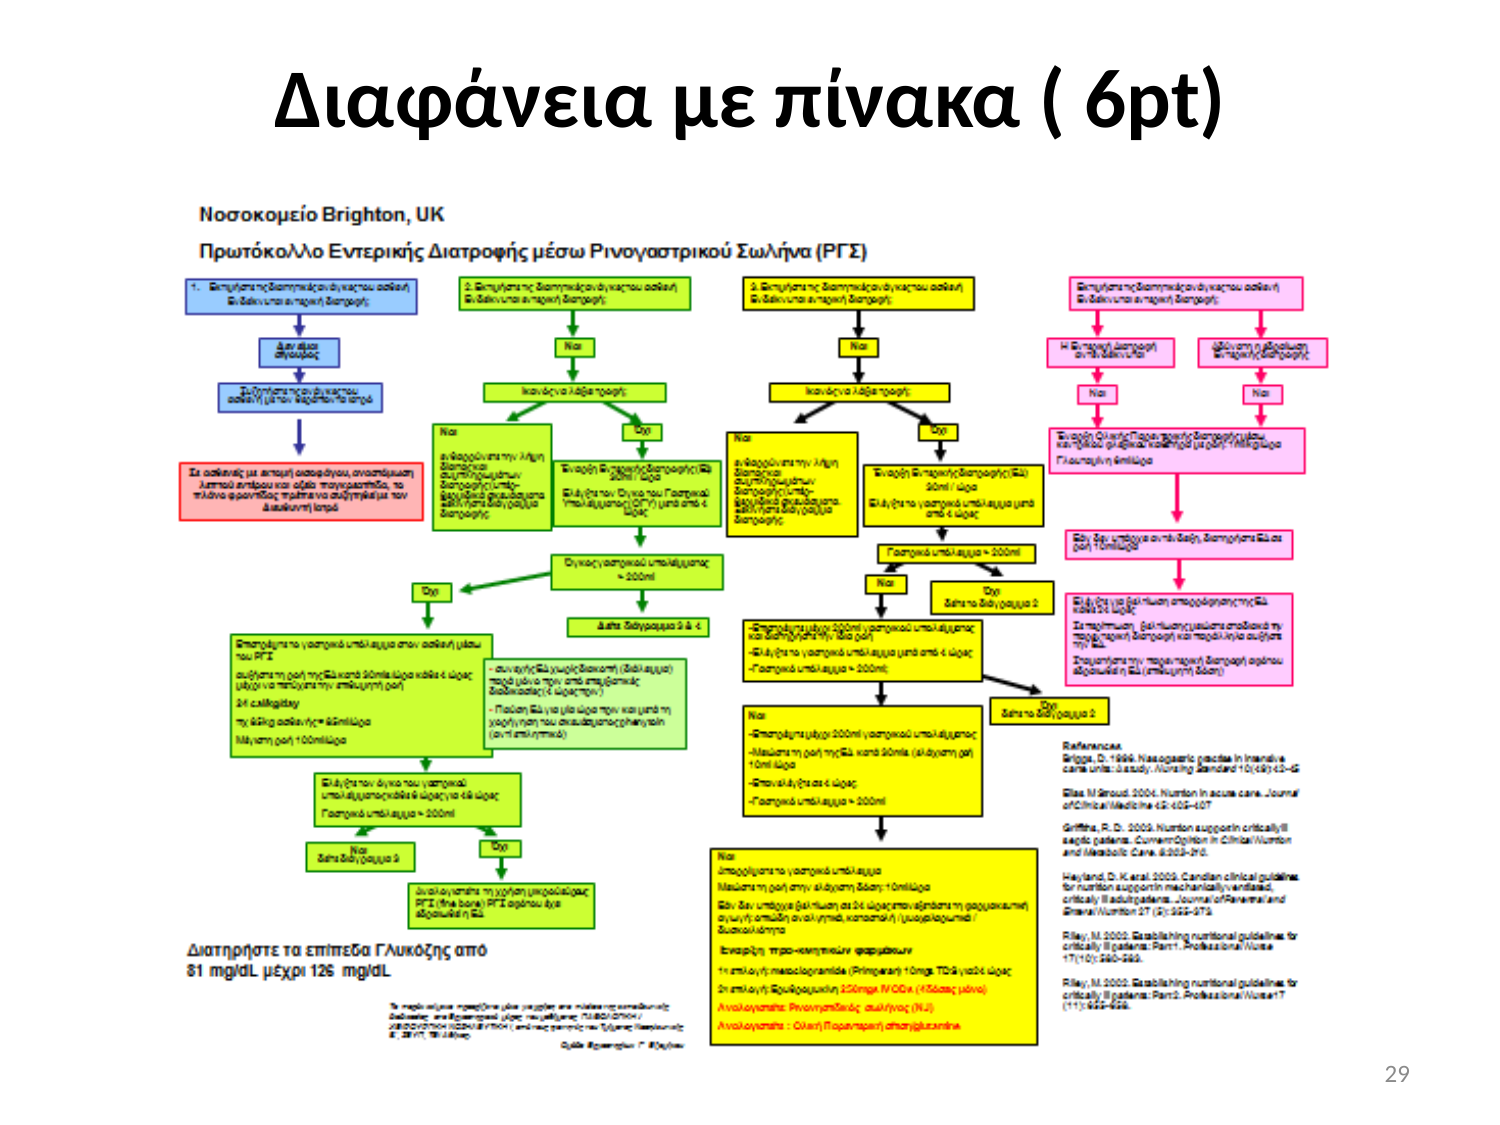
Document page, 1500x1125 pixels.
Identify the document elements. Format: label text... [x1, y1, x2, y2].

picture [159, 187, 1341, 1076]
slide_number 29 [1074, 1042, 1425, 1103]
title Διαφάνεια με πίνακα ( 6pt) [75, 0, 1425, 188]
